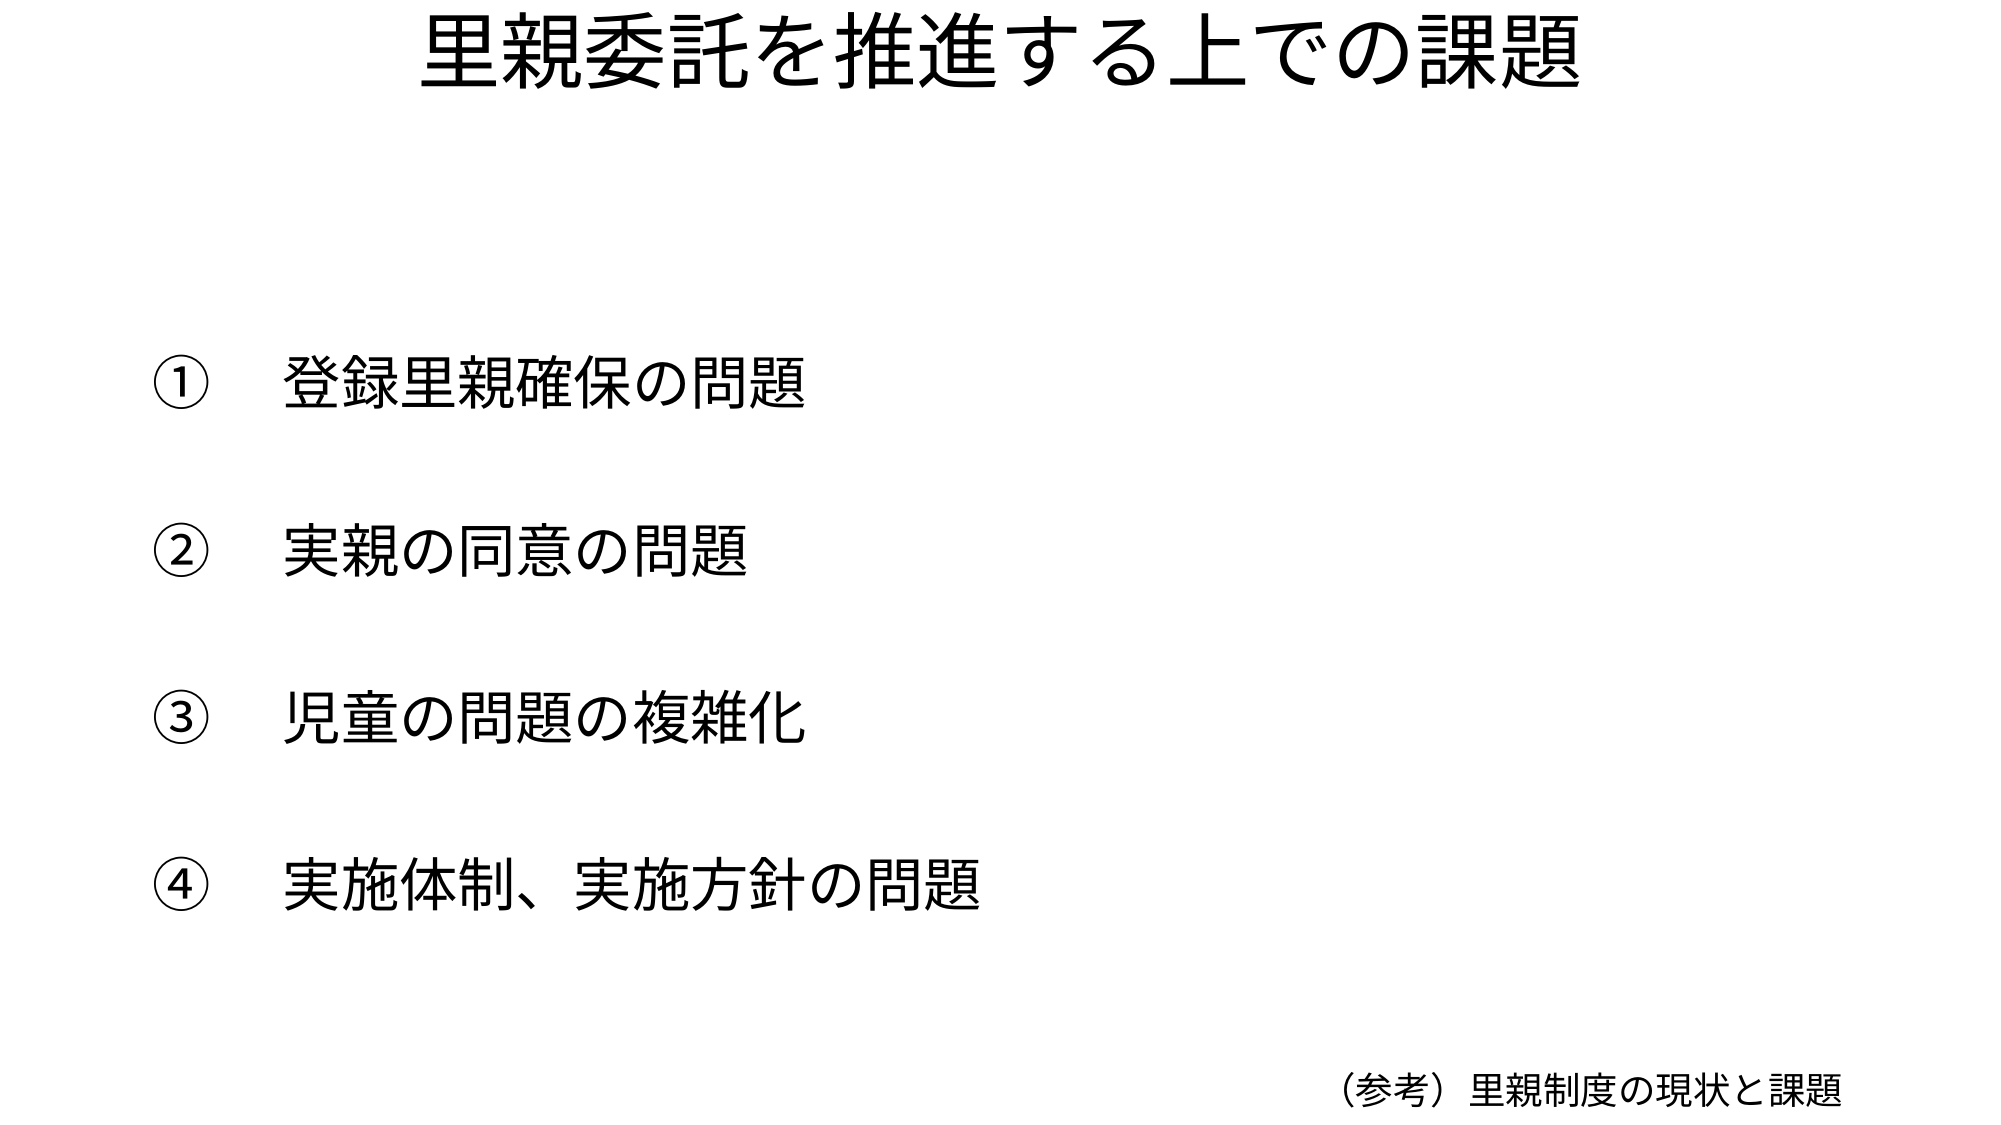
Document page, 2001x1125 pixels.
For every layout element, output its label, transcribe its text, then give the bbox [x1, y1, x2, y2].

list ① 登録里親確保の問題 ② 実親の同意の問題 ③ 児童の問題の複雑化 ④ 実施体制、実施方針の問題 [137, 256, 1863, 970]
text_box （参考）里親制度の現状と課題 [1303, 1064, 2000, 1120]
title 里親委託を推進する上での課題 [137, 3, 1863, 221]
